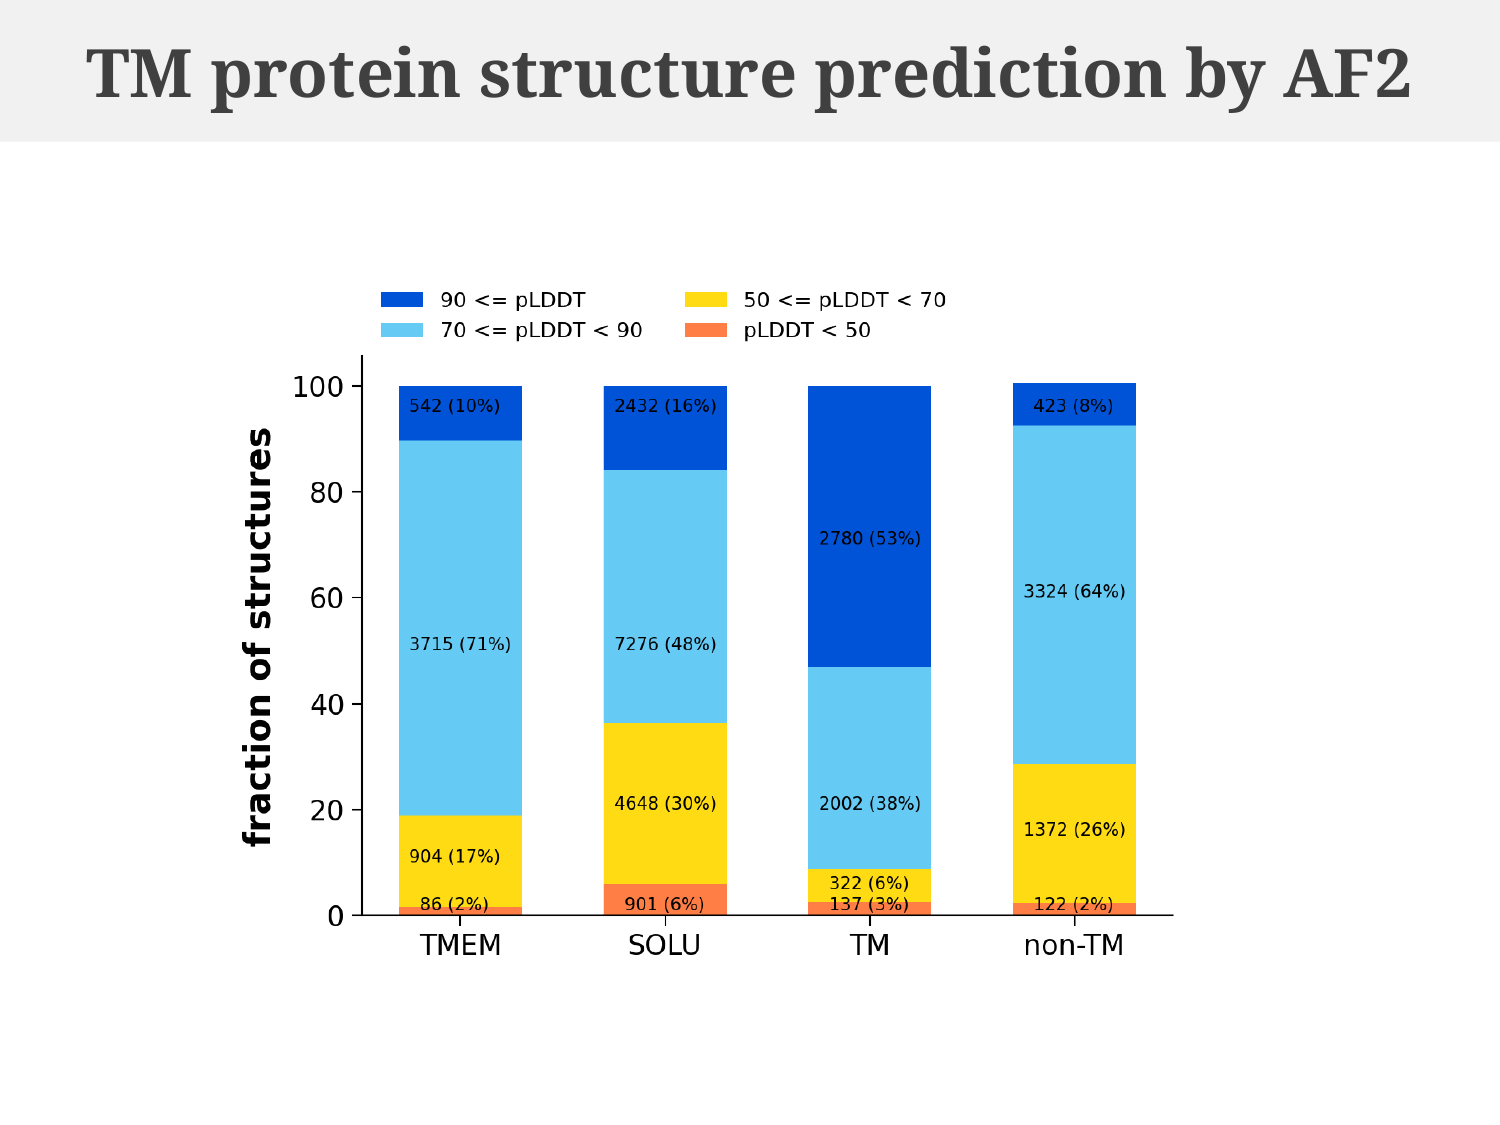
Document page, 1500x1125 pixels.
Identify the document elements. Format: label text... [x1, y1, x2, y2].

picture [204, 243, 1210, 998]
text_box TM protein structure prediction by AF2 [0, 0, 1500, 142]
